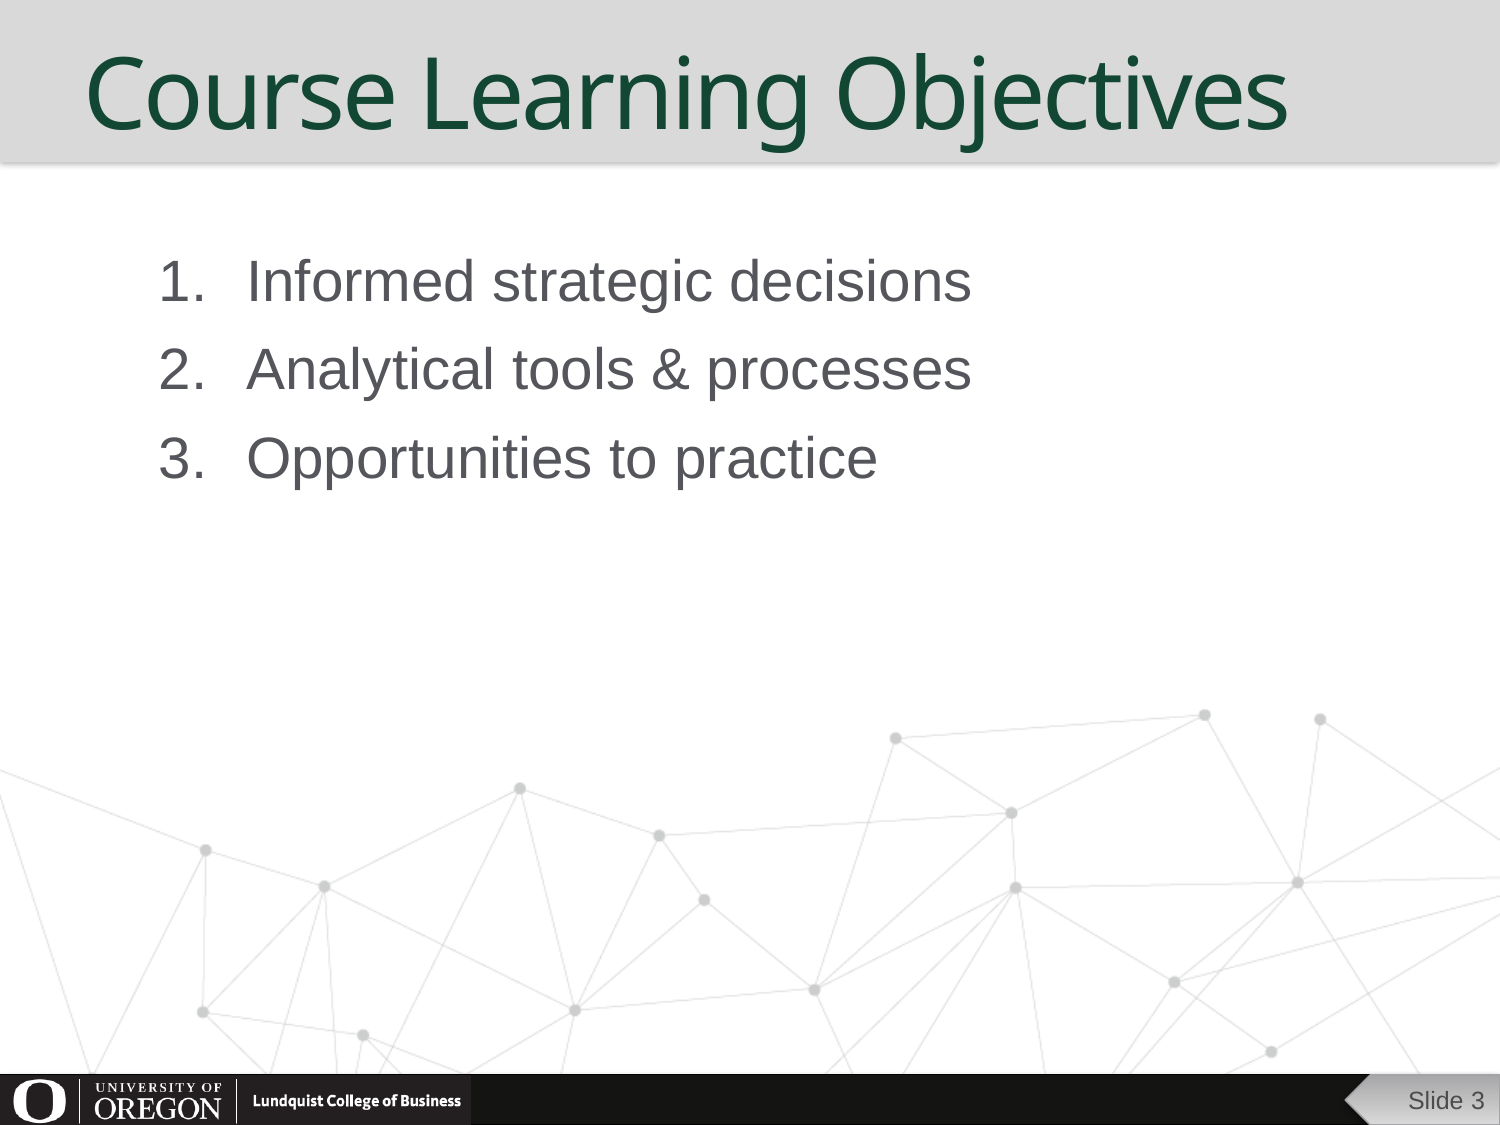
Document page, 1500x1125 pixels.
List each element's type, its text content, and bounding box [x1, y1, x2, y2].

slide_number Slide 3 [1149, 1074, 1500, 1125]
title Course Learning Objectives [68, 20, 1419, 159]
list Informed strategic decisions Analytical tools & processes Opportunities to practice [68, 228, 1419, 1050]
